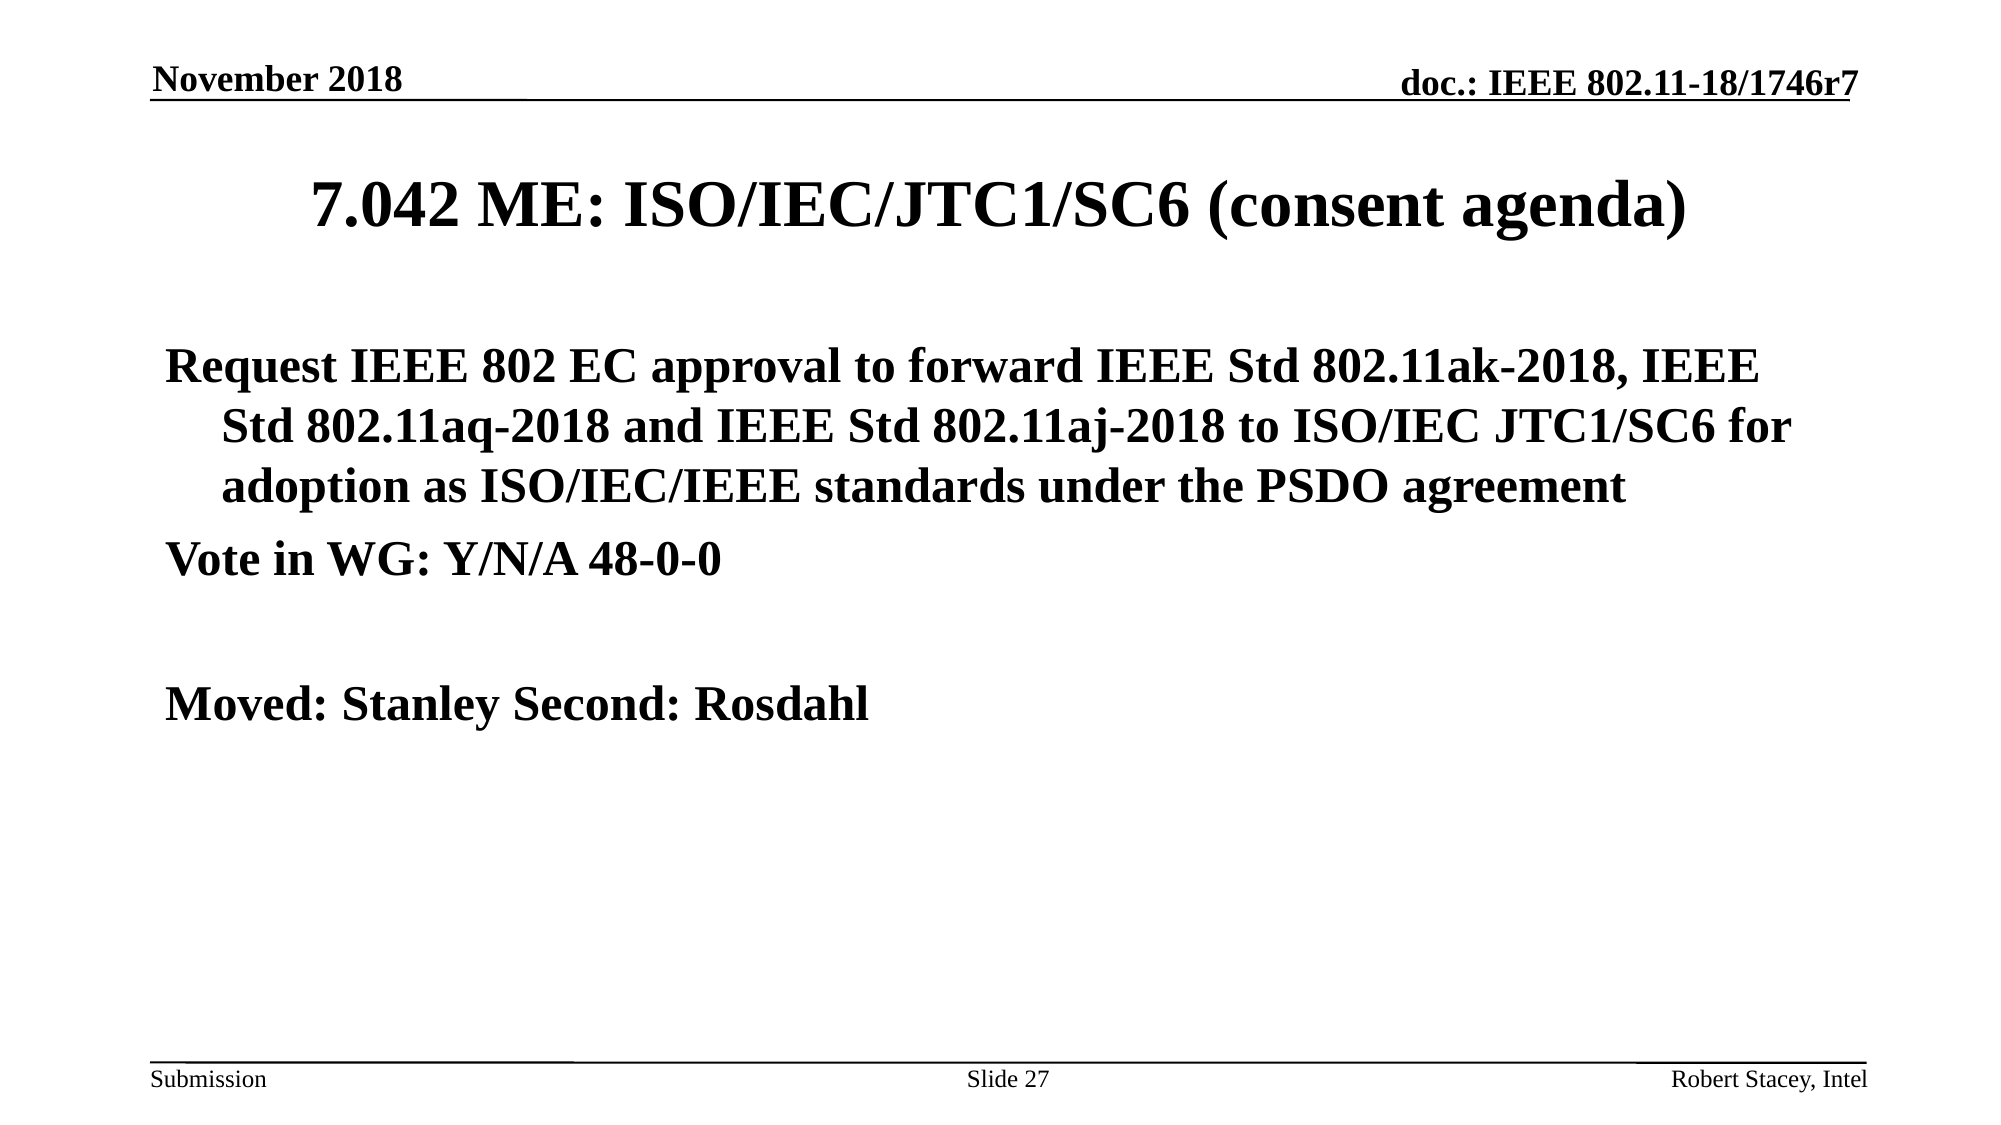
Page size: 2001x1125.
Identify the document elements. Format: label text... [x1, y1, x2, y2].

footer Robert Stacey, Intel [1171, 1061, 1869, 1093]
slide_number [152, 54, 563, 100]
title 7.042 ME: ISO/IEC/JTC1/SC6 (consent agenda) [149, 112, 1850, 288]
list Request IEEE 802 EC approval to forward IEEE Std 802.11ak-2018, IEEE Std 802.11aq-2018 and IEEE Std 802.11aj-2018 to ISO/IEC JTC1/SC6 for adoption as ISO/IEC/IEEE standards under the PSDO agreement Vote in WG: Y/N/A 48-0-0 Moved: Stanley Second: Rosdahl [149, 324, 1850, 1000]
slide_number Slide 27 [950, 1061, 1067, 1123]
